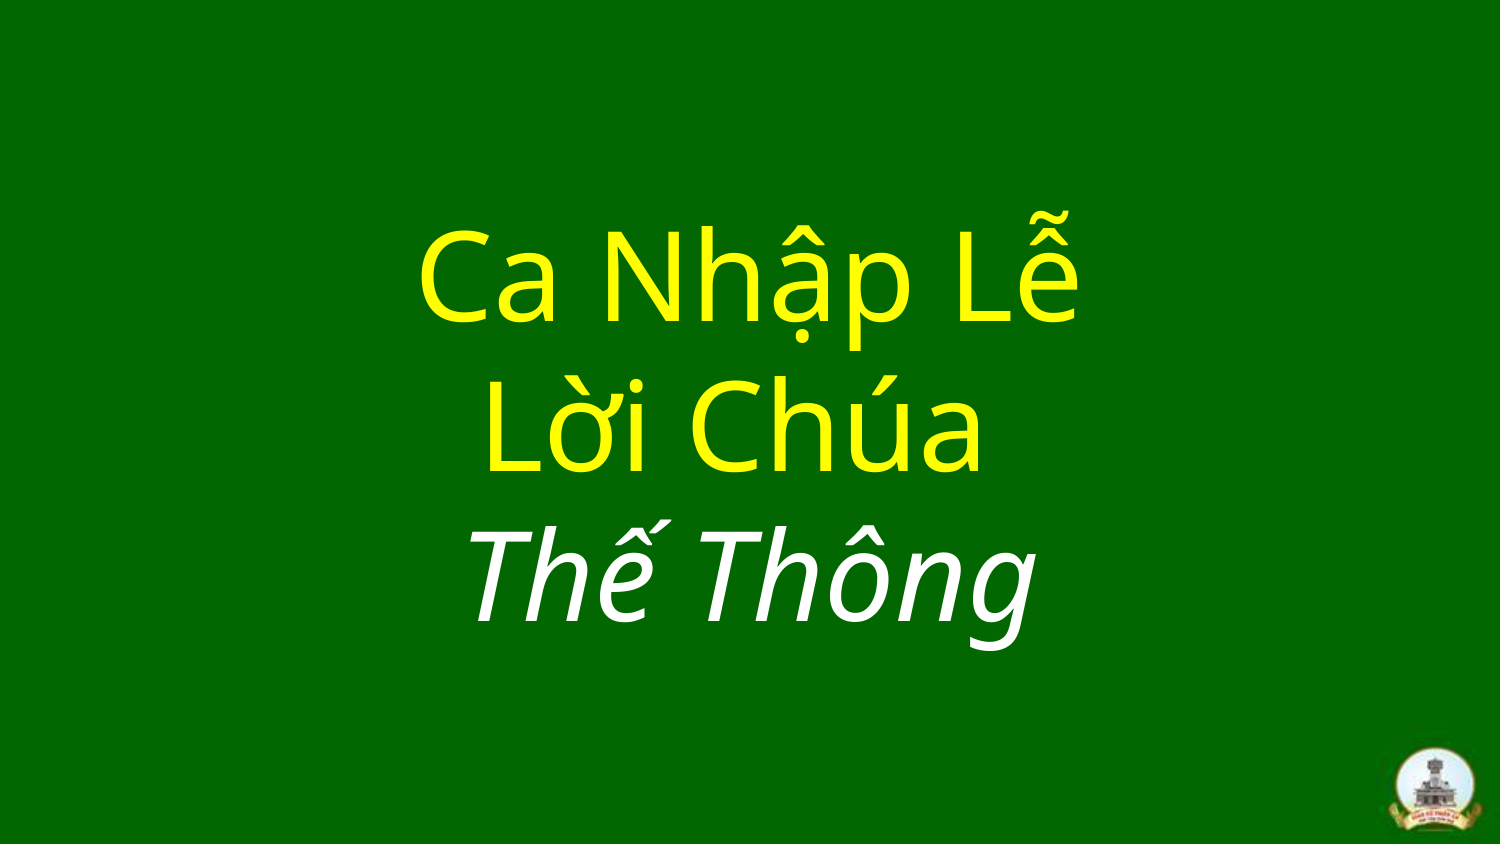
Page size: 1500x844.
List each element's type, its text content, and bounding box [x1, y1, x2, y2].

title Ca Nhập Lễ Lời Chúa Thế Thông [0, 0, 1500, 844]
